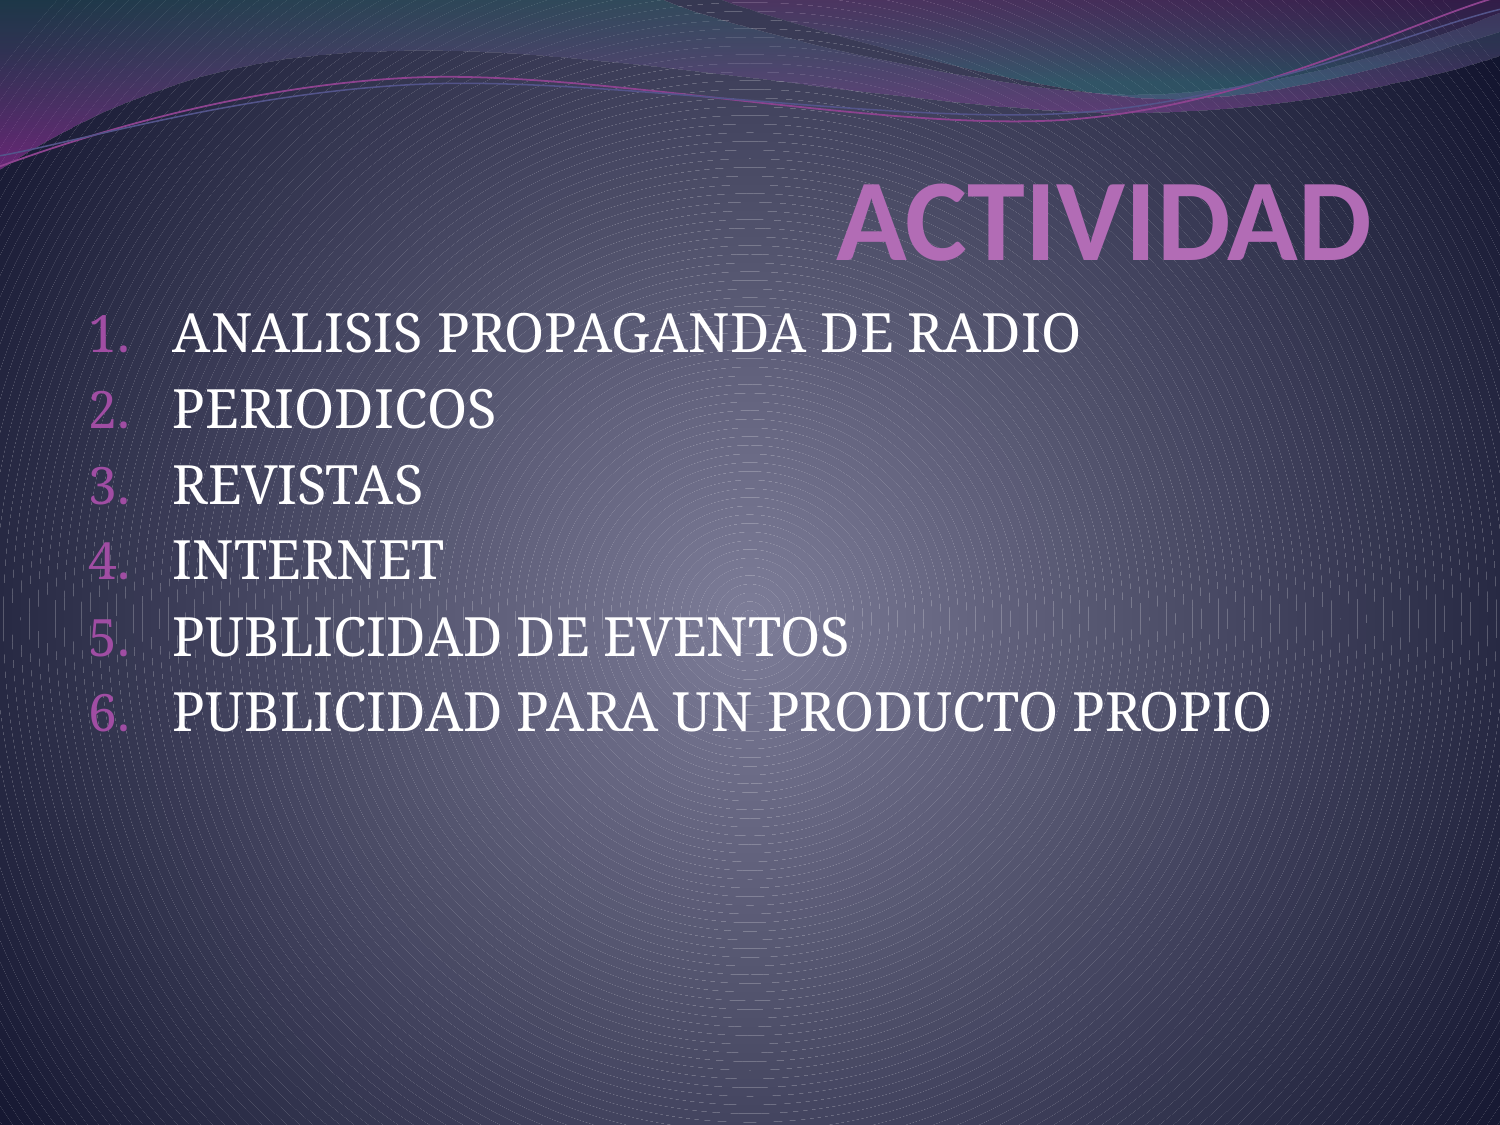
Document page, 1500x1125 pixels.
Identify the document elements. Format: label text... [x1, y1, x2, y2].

subtitle ANALISIS PROPAGANDA DE RADIO PERIODICOS REVISTAS INTERNET PUBLICIDAD DE EVENTOS PUBLICIDAD PARA UN PRODUCTO PROPIO [88, 290, 1447, 1071]
title ACTIVIDAD [100, 42, 1376, 284]
